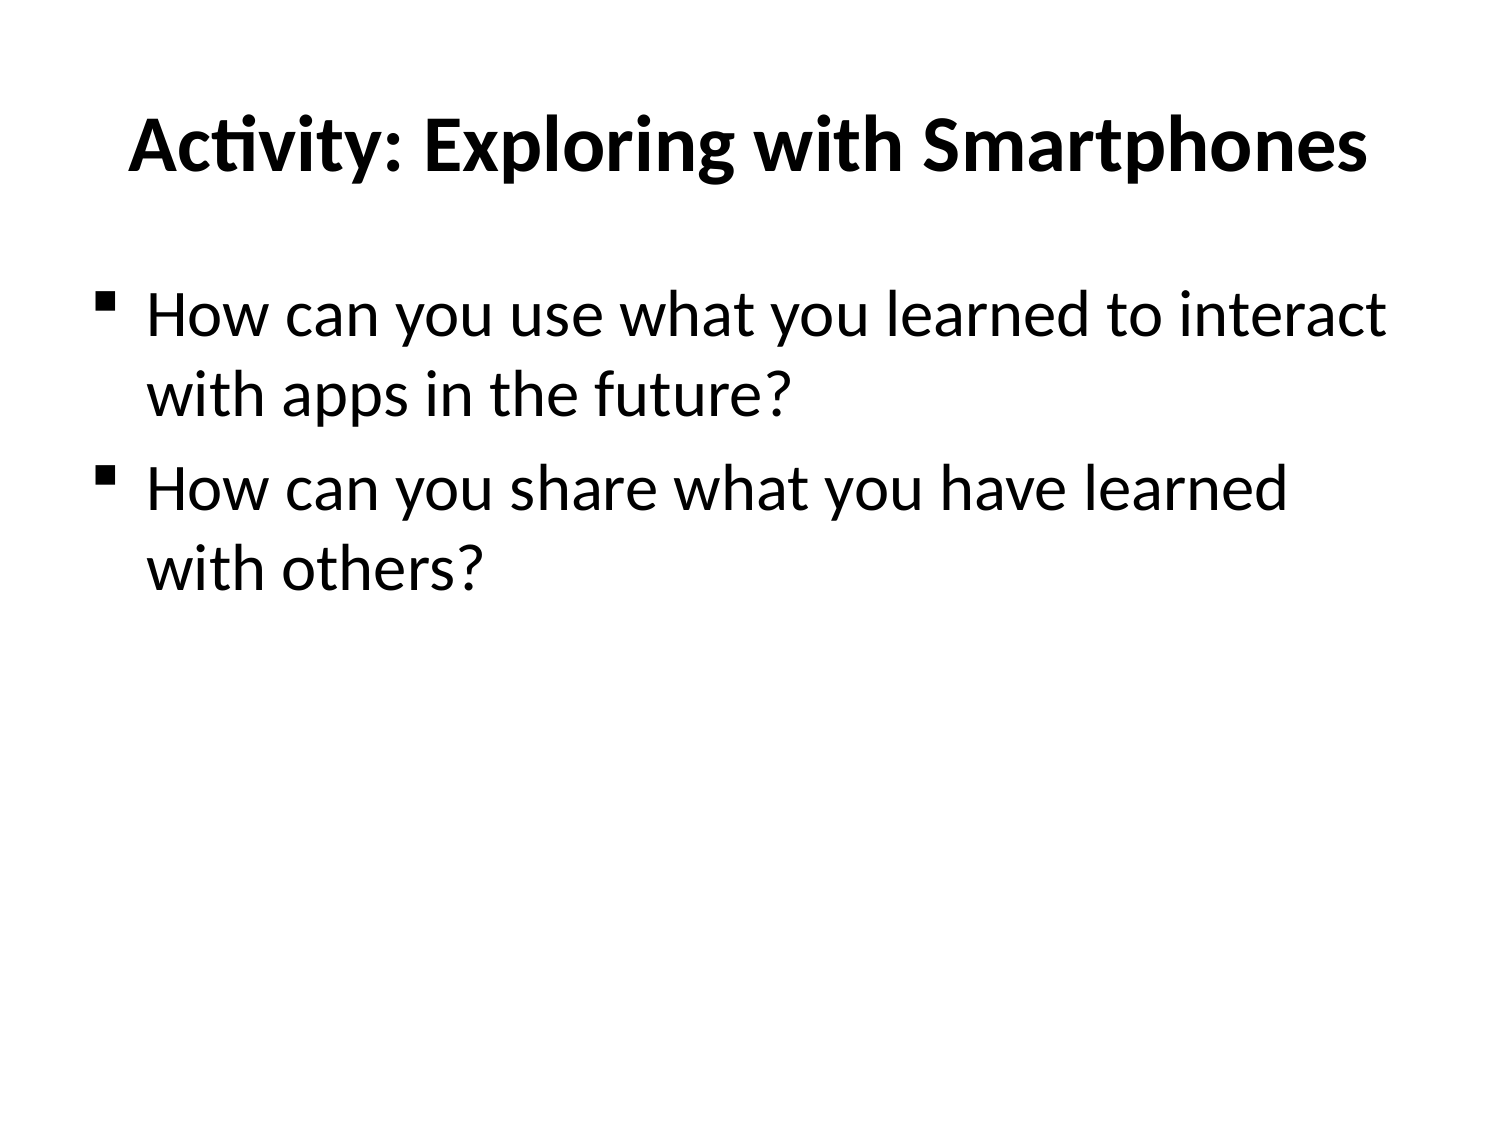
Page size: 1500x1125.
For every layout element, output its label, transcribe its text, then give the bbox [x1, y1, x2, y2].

list How can you use what you learned to interact with apps in the future? How can you share what you have learned with others? [75, 262, 1425, 1005]
title Activity: Exploring with Smartphones [75, 45, 1425, 233]
